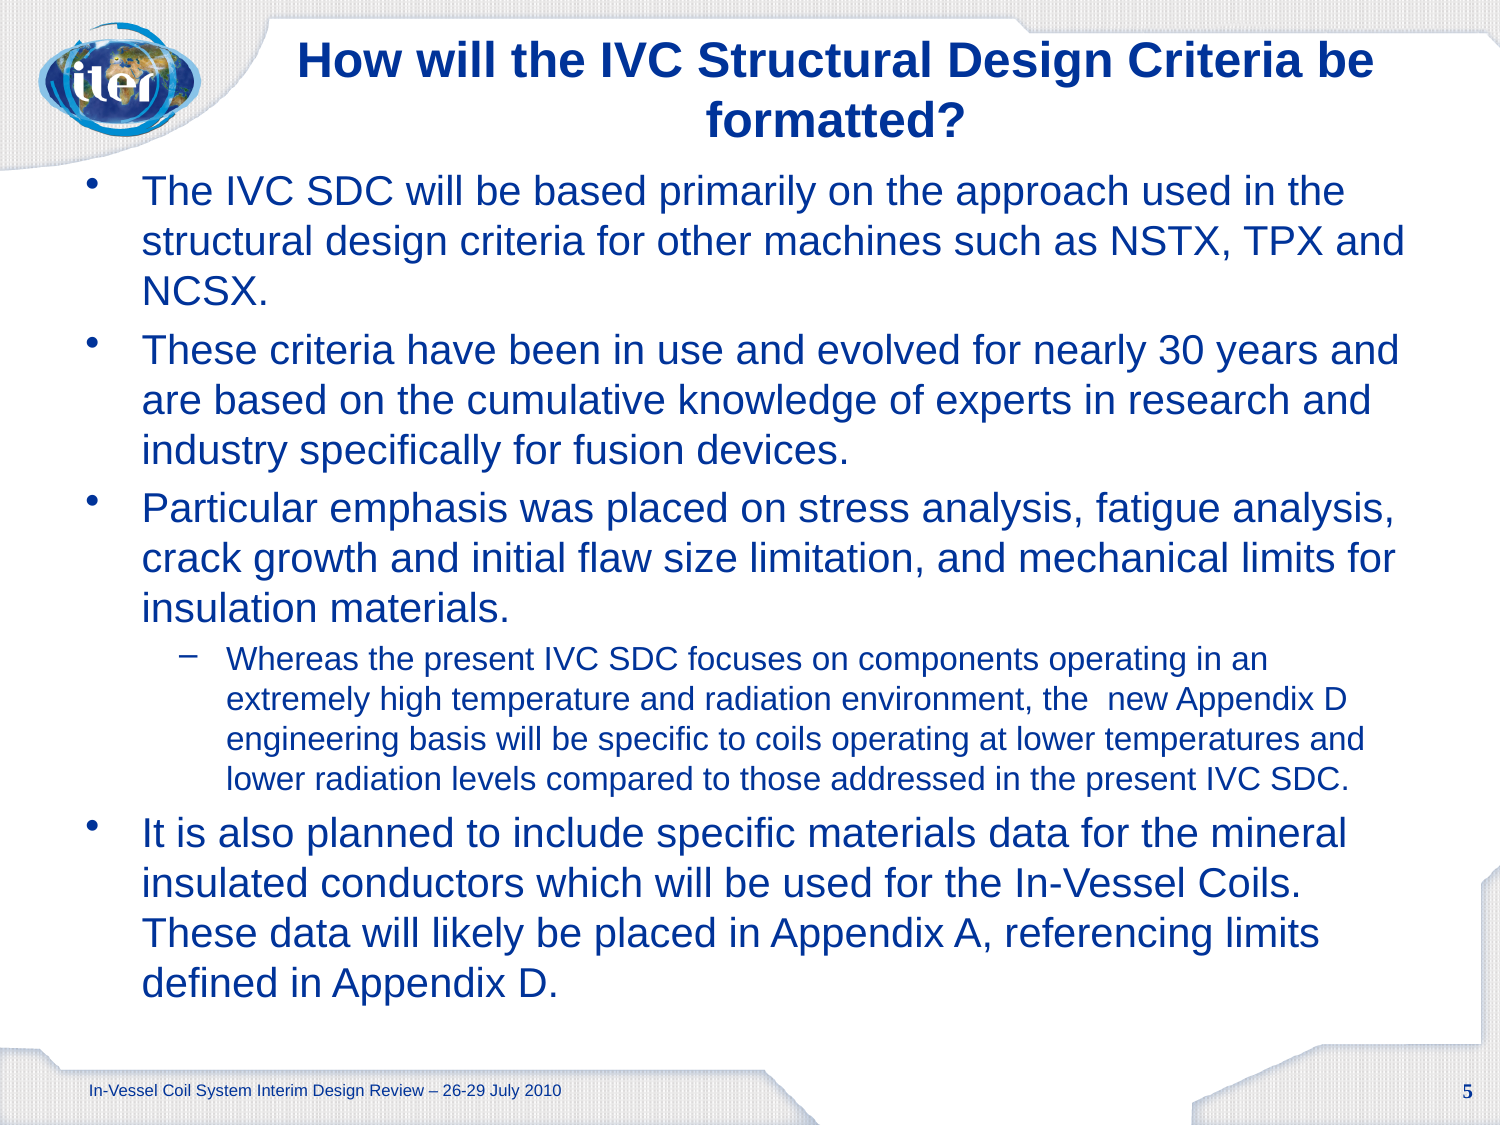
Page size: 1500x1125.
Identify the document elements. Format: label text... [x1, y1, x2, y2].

footer In-Vessel Coil System Interim Design Review – 26-29 July 2010 [73, 1071, 746, 1104]
slide_number 5 [1364, 1070, 1489, 1125]
list The IVC SDC will be based primarily on the approach used in the structural design criteria for other machines such as NSTX, TPX and NCSX. These criteria have been in use and evolved for nearly 30 years and are based on the cumulative knowledge of experts in research and industry specifically for fusion devices. Particular emphasis was placed on stress analysis, fatigue analysis, crack growth and initial flaw size limitation, and mechanical limits for insulation materials. Whereas the present IVC SDC focuses on components operating in an extremely high temperature and radiation environment, the new Appendix D engineering basis will be specific to coils operating at lower temperatures and lower radiation levels compared to those addressed in the present IVC SDC. It is also planned to include specific materials data for the mineral insulated conductors which will be used for the In-Vessel Coils. These data will likely be placed in Appendix A, referencing limits defined in Appendix D. [70, 156, 1434, 1007]
picture [0, 0, 1500, 1125]
title How will the IVC Structural Design Criteria be formatted? [274, 49, 1398, 126]
